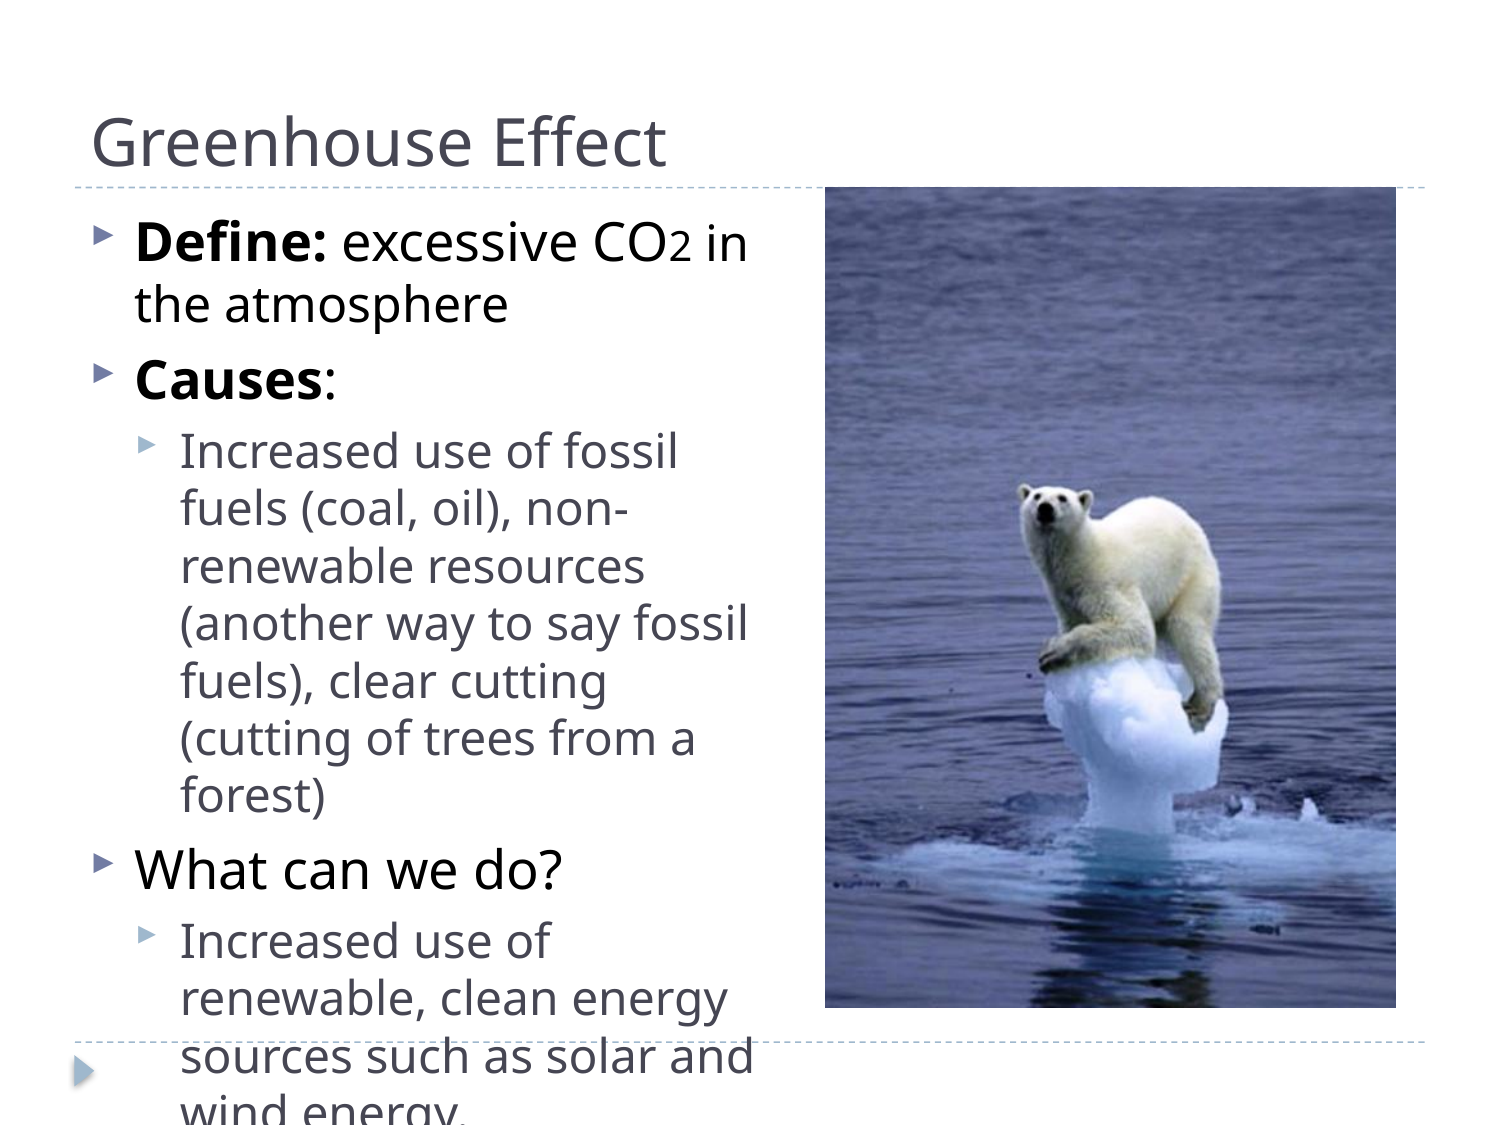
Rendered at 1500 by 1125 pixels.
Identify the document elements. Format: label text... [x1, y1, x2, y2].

list Define: excessive CO2 in the atmosphere Causes: Increased use of fossil fuels (coal, oil), non-renewable resources (another way to say fossil fuels), clear cutting (cutting of trees from a forest) What can we do? Increased use of renewable, clean energy sources such as solar and wind energy. [74, 199, 788, 1011]
picture [824, 187, 1396, 1009]
title Greenhouse Effect [74, 24, 1426, 188]
